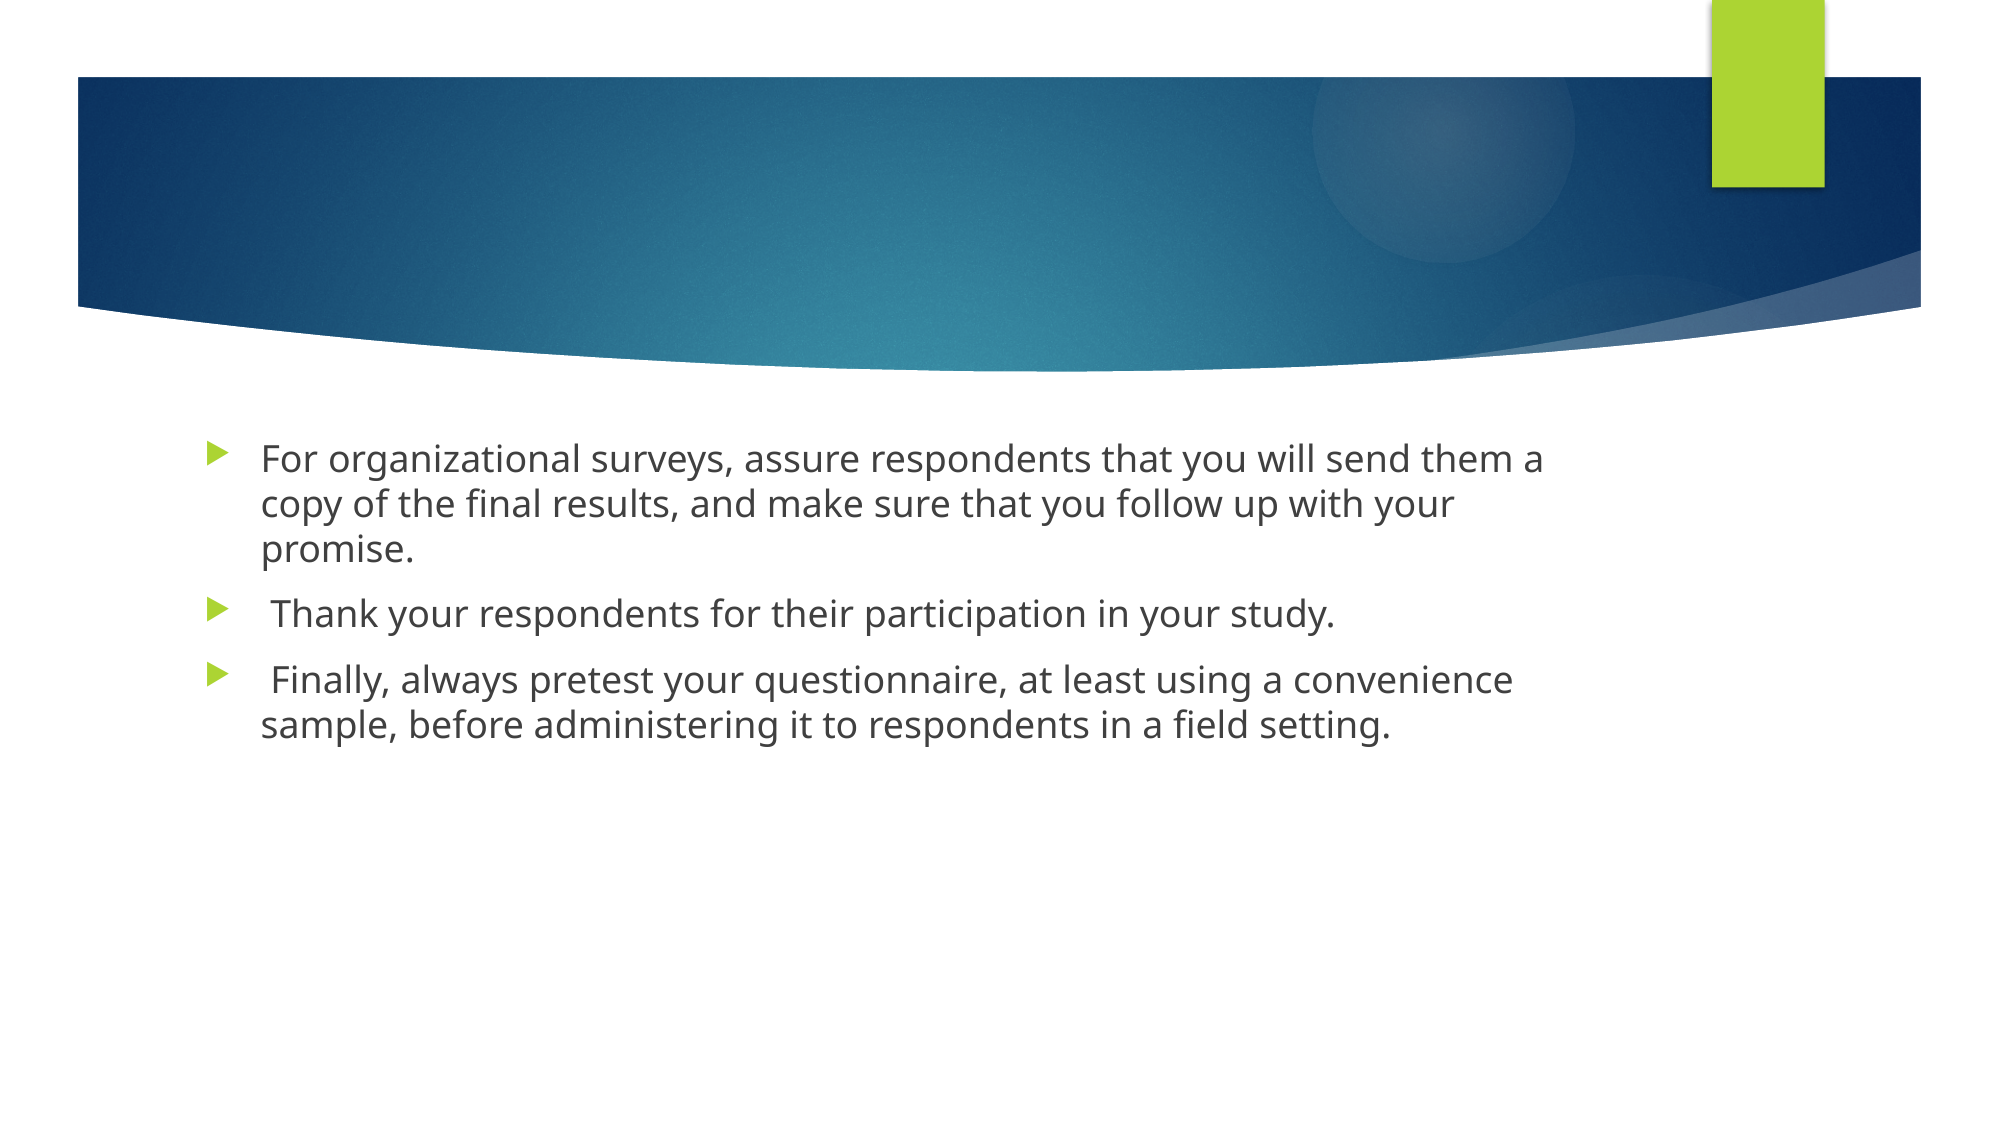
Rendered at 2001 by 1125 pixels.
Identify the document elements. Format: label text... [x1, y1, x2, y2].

list For organizational surveys, assure respondents that you will send them a copy of the final results, and make sure that you follow up with your promise. Thank your respondents for their participation in your study. Finally, always pretest your questionnaire, at least using a convenience sample, before administering it to respondents in a field setting. [189, 427, 1627, 988]
